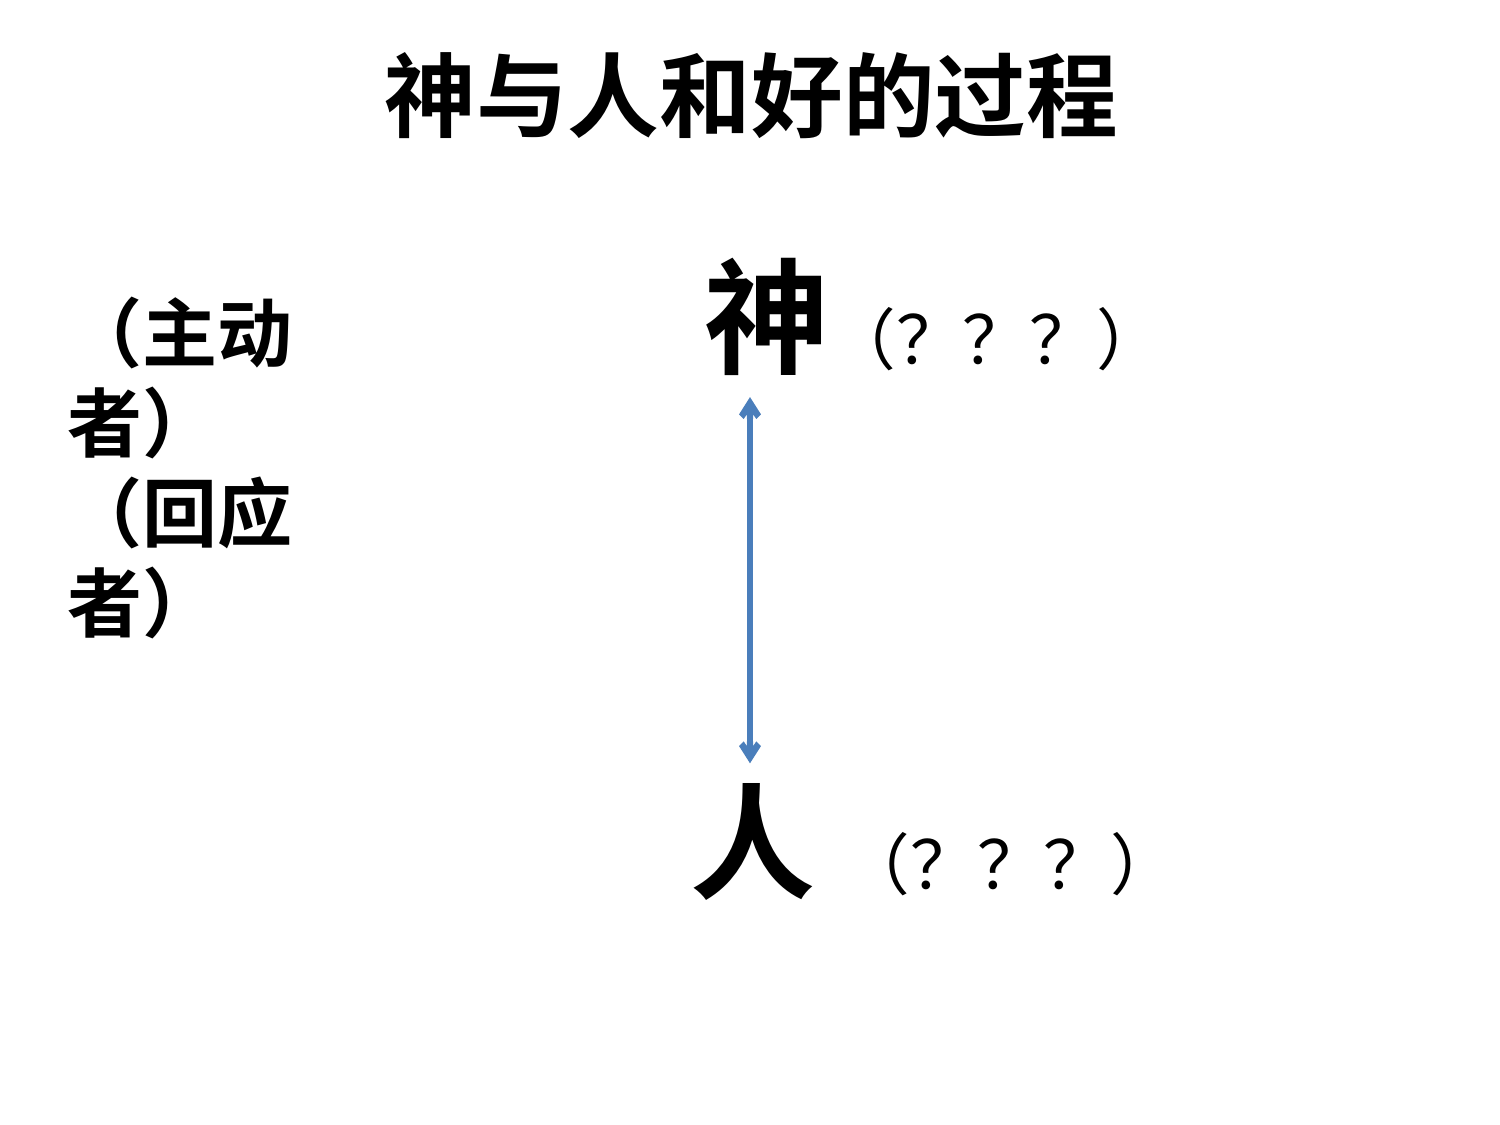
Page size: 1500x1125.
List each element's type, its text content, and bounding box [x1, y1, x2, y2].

list 神（？？？） 人 （？？？） [442, 231, 1425, 965]
text_box （主动者） （回应者） [53, 278, 408, 654]
title 神与人和好的过程 [76, 0, 1427, 188]
